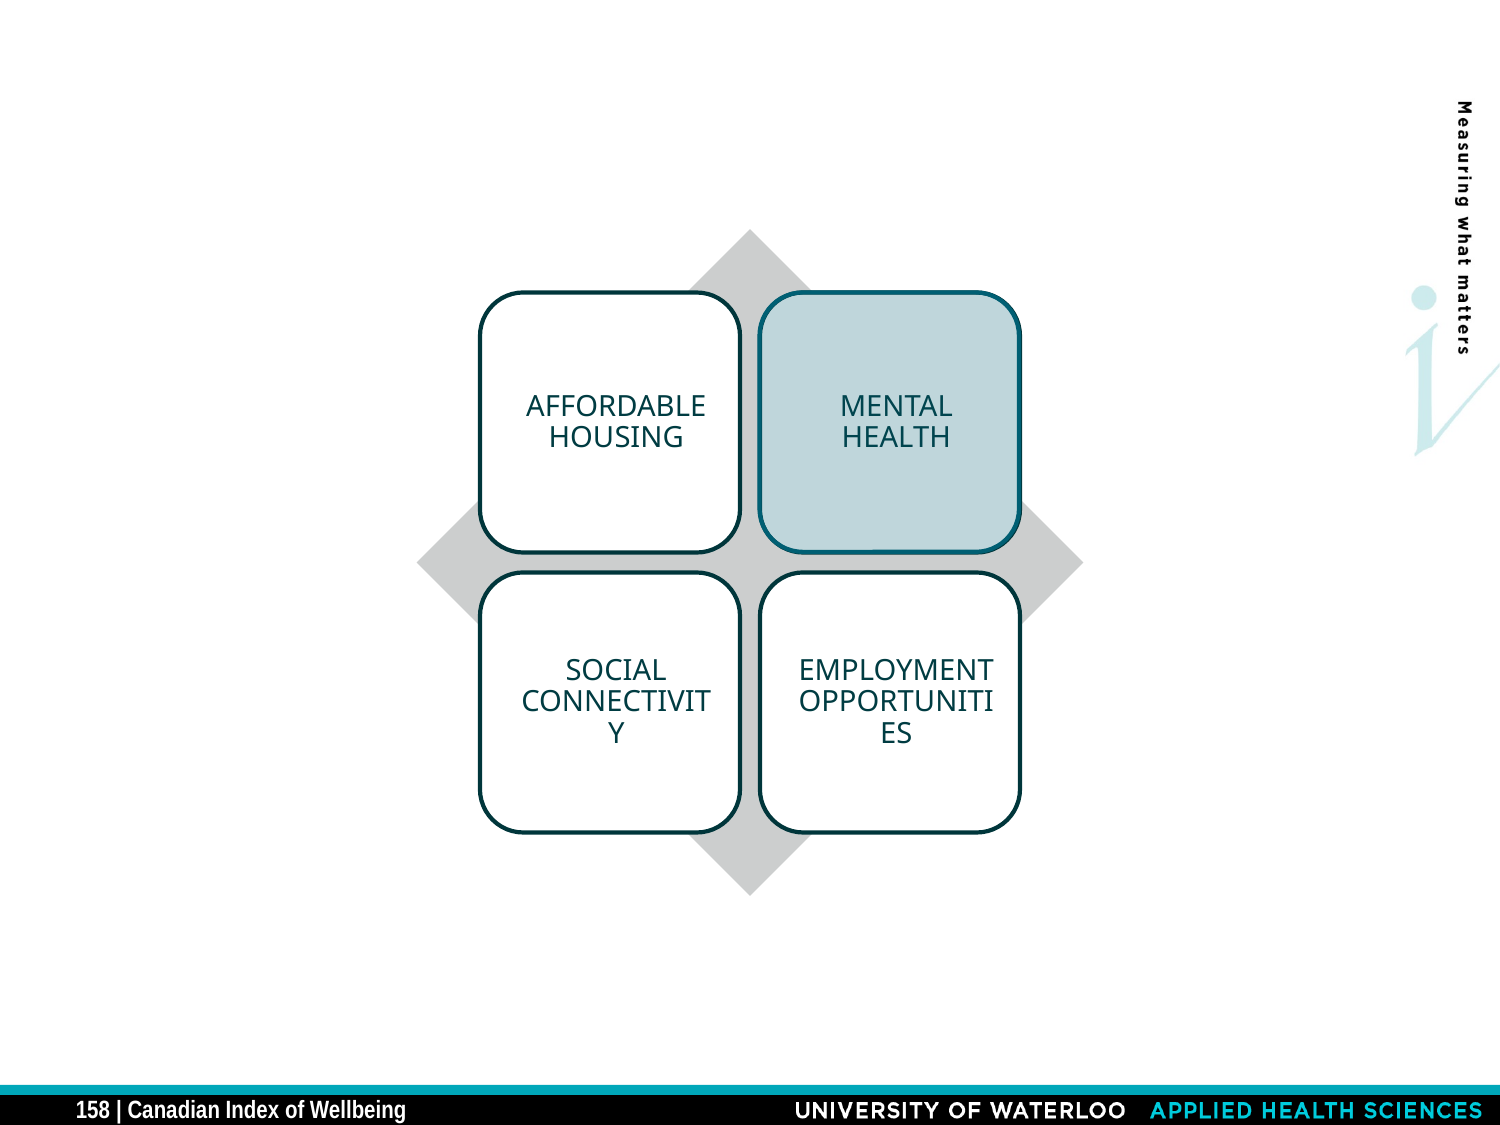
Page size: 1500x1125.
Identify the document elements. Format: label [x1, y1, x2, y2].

picture [1402, 92, 1500, 478]
text_box [249, 228, 1251, 897]
picture [0, 1095, 1500, 1125]
